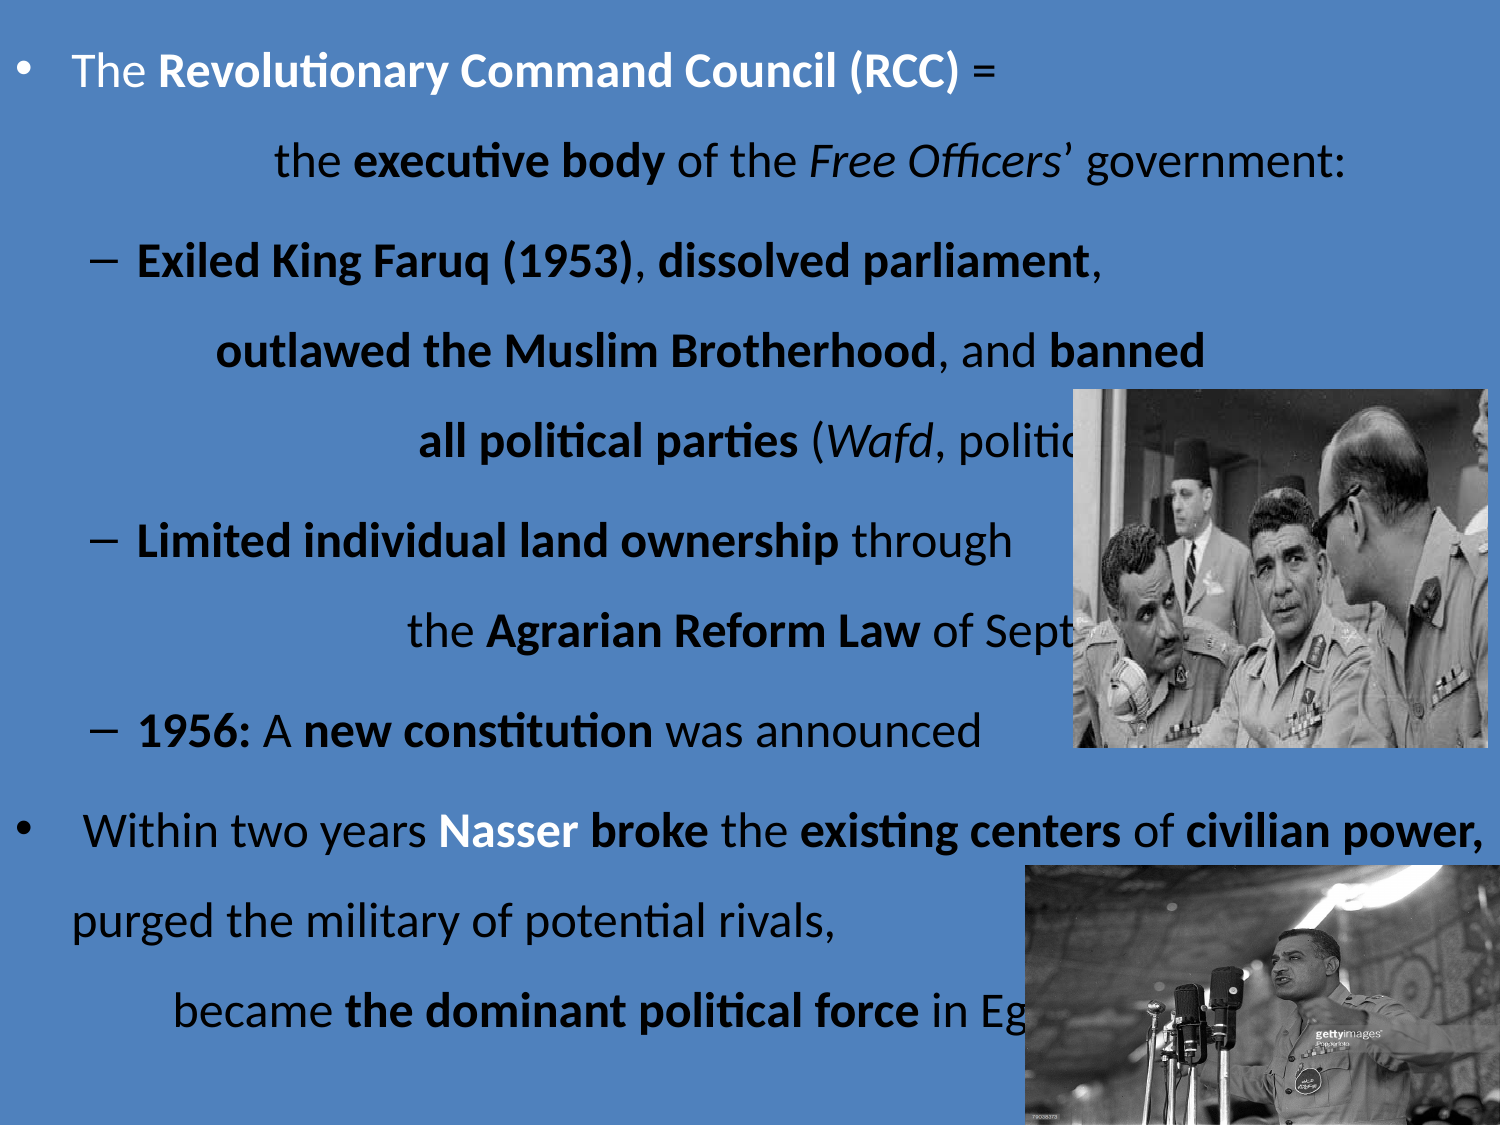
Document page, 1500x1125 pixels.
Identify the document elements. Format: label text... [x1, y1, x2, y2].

list The Revolutionary Command Council (RCC) = the executive body of the Free Officers’ government: Exiled King Faruq (1953), dissolved parliament, outlawed the Muslim Brotherhood, and banned all political parties (Wafd, political Left) Limited individual land ownership through the Agrarian Reform Law of September 1952 1956: A new constitution was announced Within two years Nasser broke the existing centers of civilian power, purged the military of potential rivals, became the dominant political force in Egypt [0, 0, 1500, 1125]
picture [1073, 389, 1488, 748]
picture [1025, 865, 1500, 1125]
